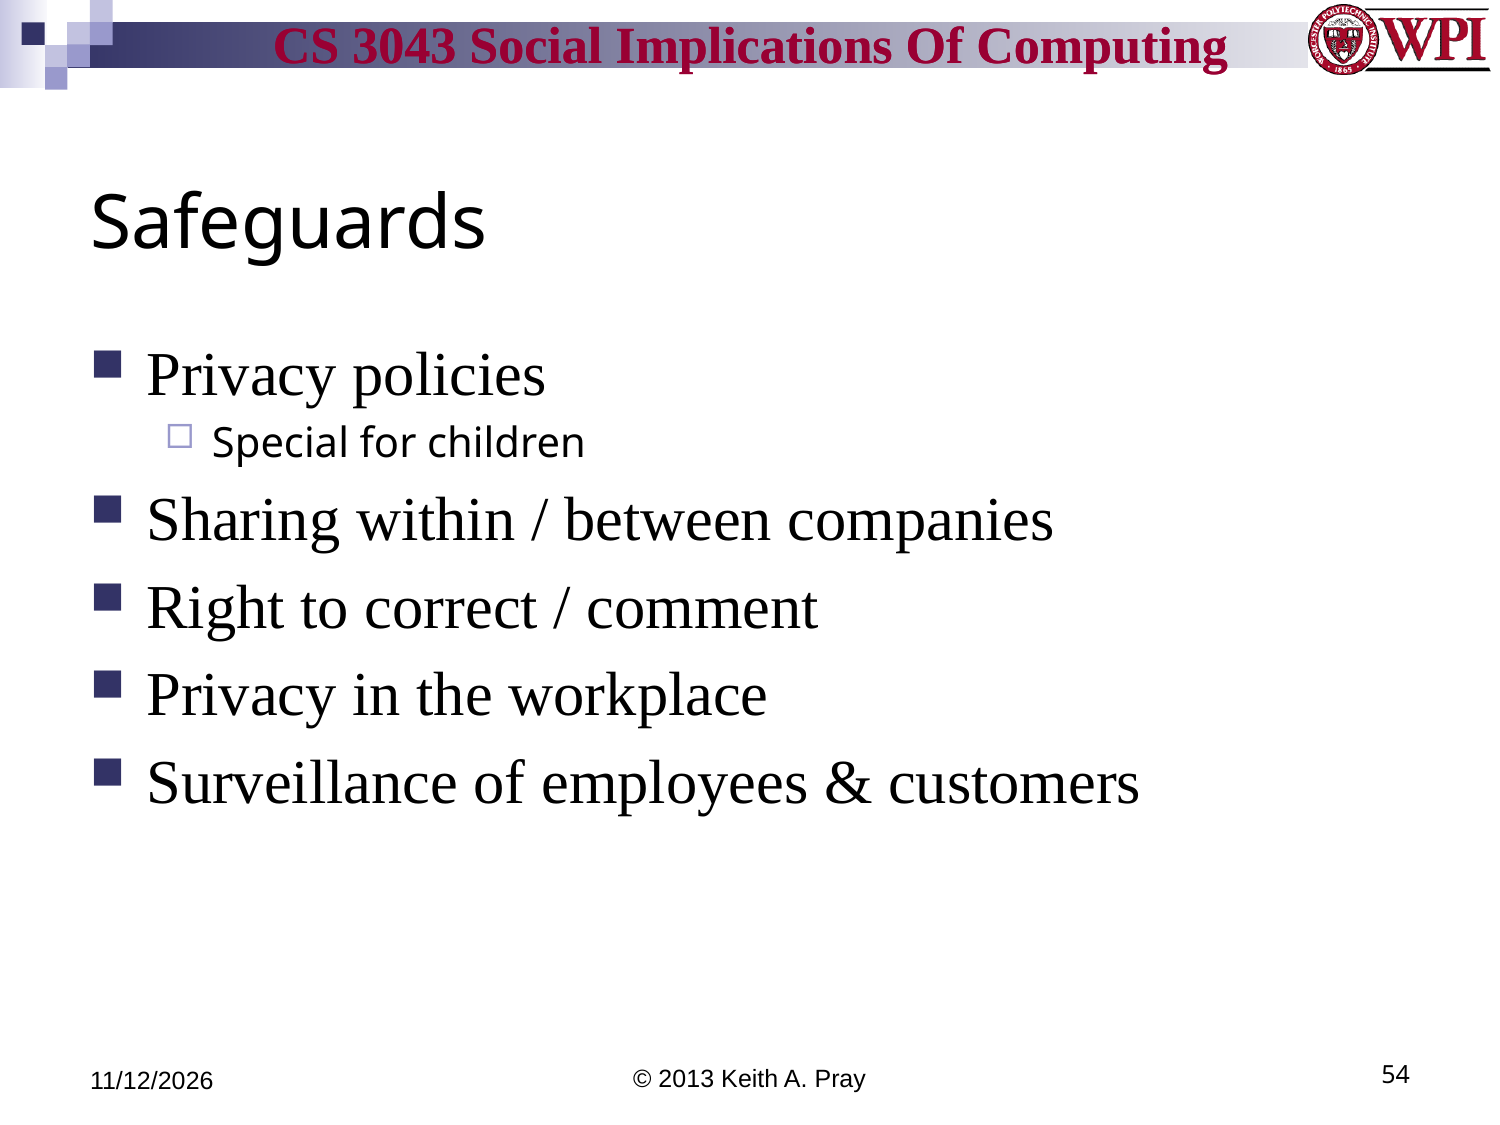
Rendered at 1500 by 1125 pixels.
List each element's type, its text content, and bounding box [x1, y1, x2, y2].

footer © 2013 Keith A. Pray [512, 1024, 988, 1101]
picture [1308, 3, 1500, 75]
title Safeguards [74, 124, 1426, 313]
list Privacy policies Special for children Sharing within / between companies Right to correct / comment Privacy in the workplace Surveillance of employees & customers [74, 324, 1426, 963]
slide_number 54 [1074, 1024, 1426, 1101]
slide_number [74, 1024, 426, 1103]
